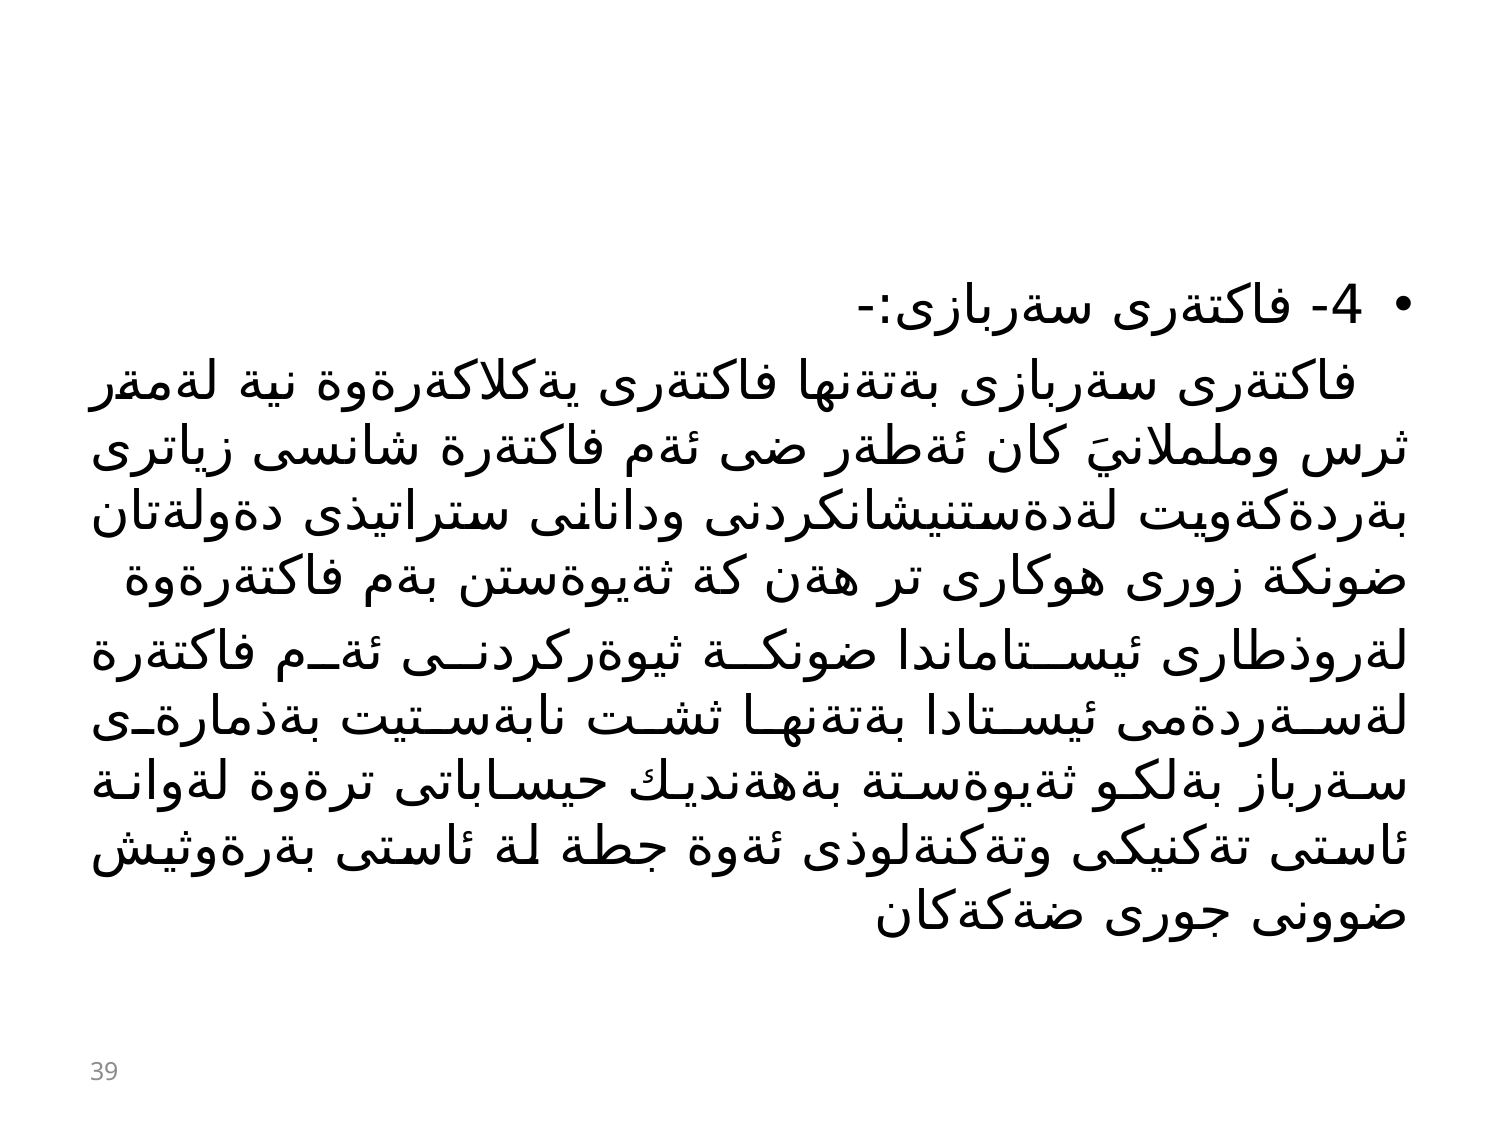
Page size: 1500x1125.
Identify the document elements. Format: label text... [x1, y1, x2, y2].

slide_number 39 [75, 1042, 425, 1103]
list 4- فاكتةرى سةربازى:- فاكتةرى سةربازى بةتةنها فاكتةرى يةكلاكةرةوة نية لةمةر ثرس وململانيَ كان ئةطةر ضى ئةم فاكتةرة شانسى زياترى بةردةكةويت لةدةستنيشانكردنى ودانانى ستراتيذى دةولةتان ضونكة زورى هوكارى تر هةن كة ثةيوةستن بةم فاكتةرةوة لةروذطارى ئيستاماندا ضونكة ثيوةركردنى ئةم فاكتةرة لةسةردةمى ئيستادا بةتةنها ثشت نابةستيت بةذمارةى سةرباز بةلكو ثةيوةستة بةهةنديك حيساباتى ترةوة لةوانة ئاستى تةكنيكى وتةكنةلوذى ئةوة جطة لة ئاستى بةرةوثيش ضوونى جورى ضةكةكان [75, 262, 1425, 1005]
